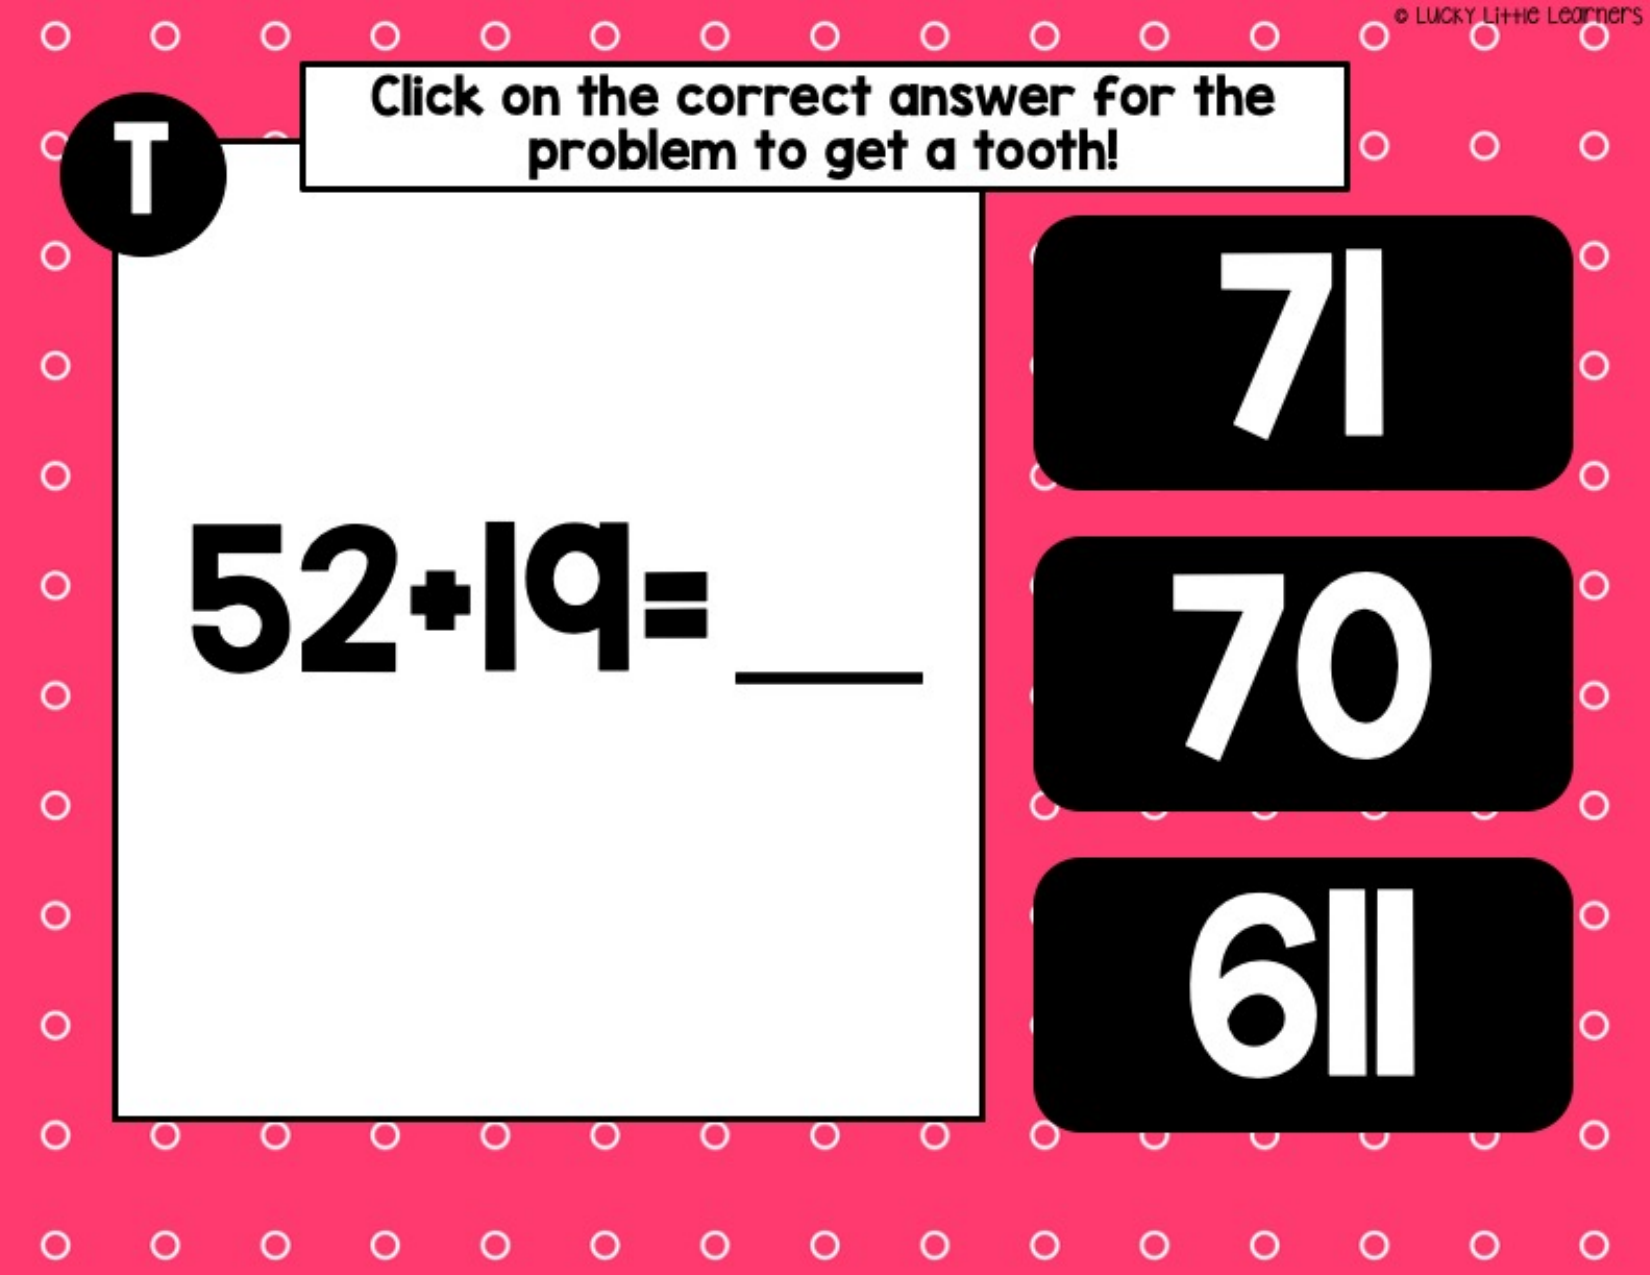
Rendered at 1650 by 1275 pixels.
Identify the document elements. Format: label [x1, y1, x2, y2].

text_box [1034, 535, 1589, 814]
text_box [1017, 216, 1589, 496]
text_box [1017, 854, 1607, 1133]
picture [0, 0, 1650, 1275]
text_box [2, 0, 1650, 1273]
